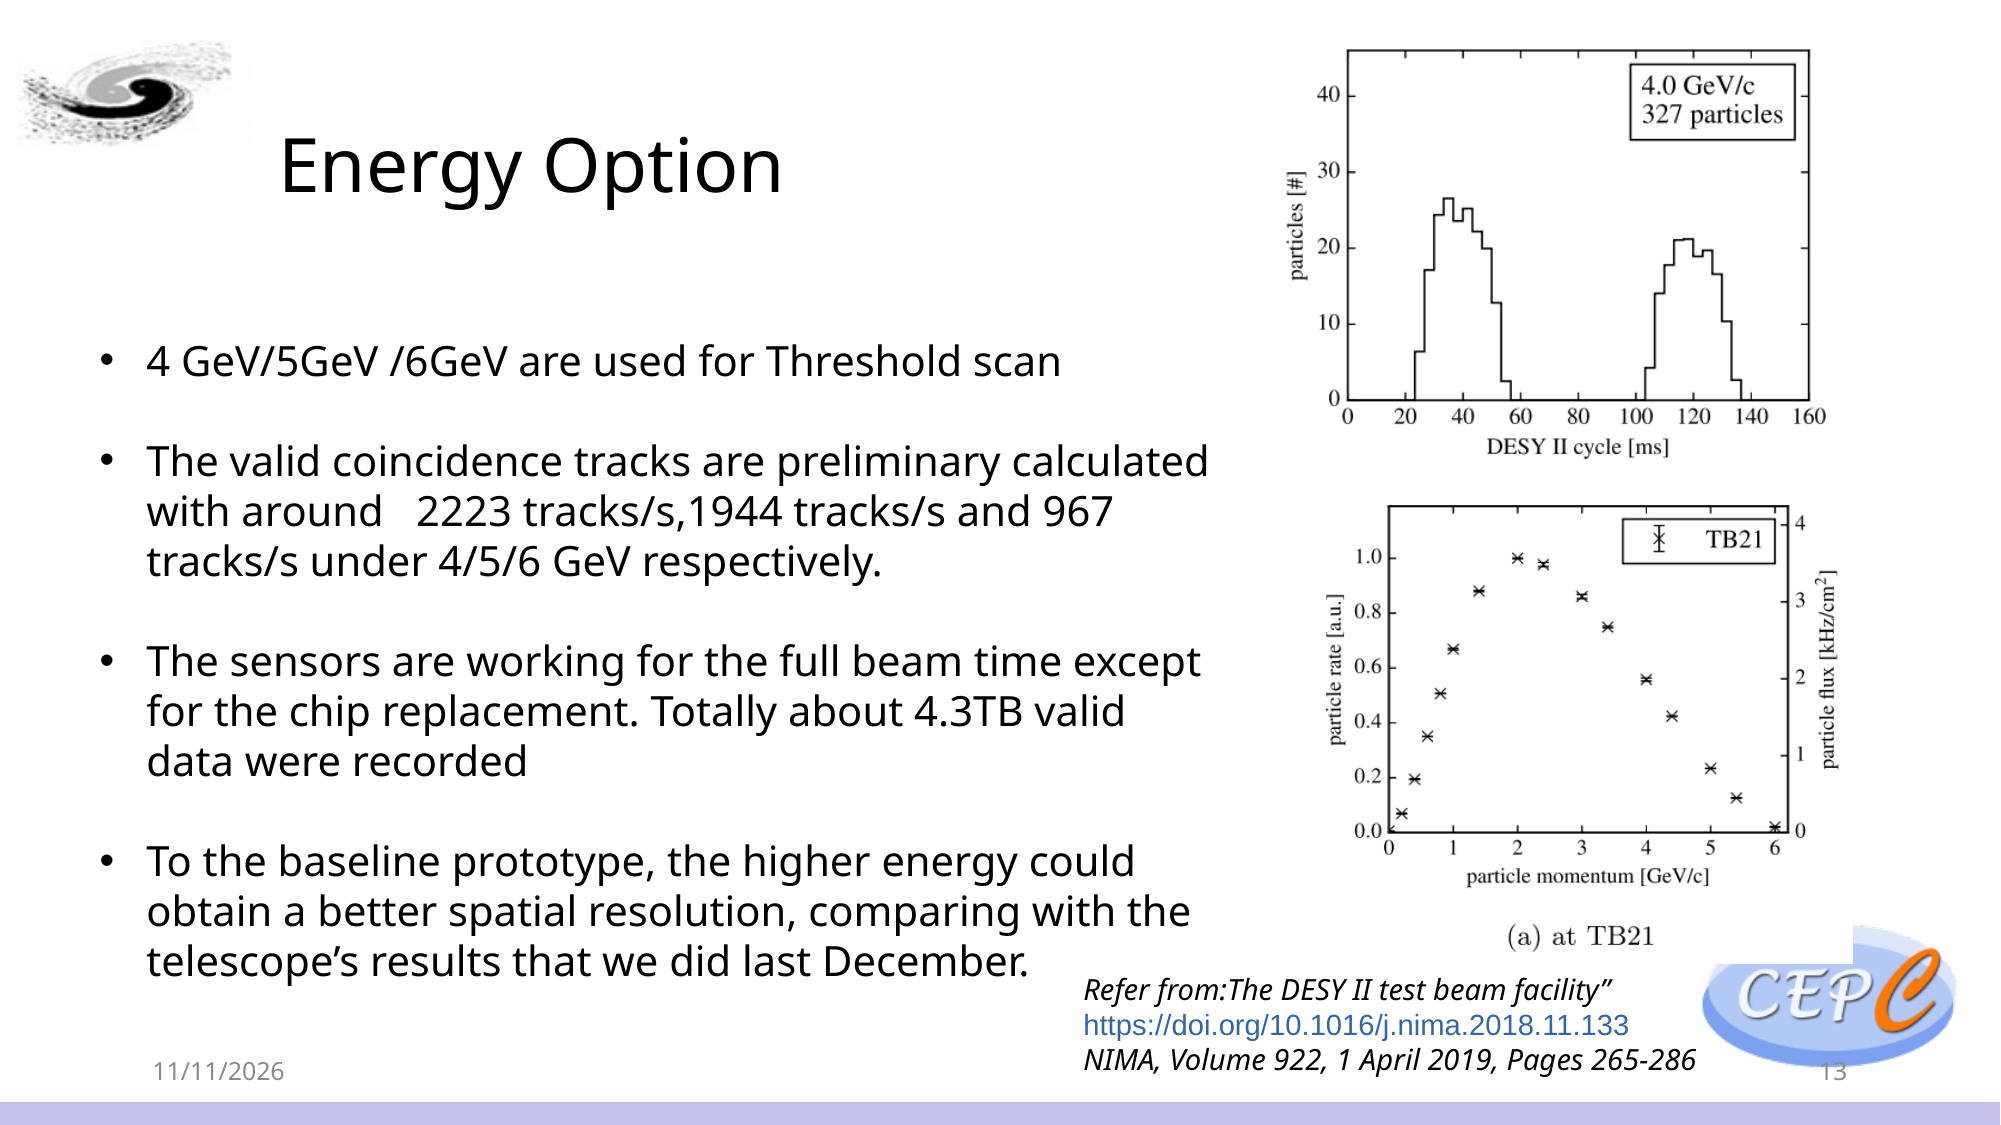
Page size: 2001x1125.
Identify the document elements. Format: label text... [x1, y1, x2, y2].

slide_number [137, 1042, 588, 1103]
text_box Refer from:The DESY II test beam facility” https://doi.org/10.1016/j.nima.2018.11.133 NIMA, Volume 922, 1 April 2019, Pages 265-286 [1068, 963, 1773, 1084]
picture [0, 0, 252, 177]
text_box 4 GeV/5GeV /6GeV are used for Threshold scan The valid coincidence tracks are preliminary calculated with around 2223 tracks/s,1944 tracks/s and 967 tracks/s under 4/5/6 GeV respectively. The sensors are working for the full beam time except for the chip replacement. Totally about 4.3TB valid data were recorded To the baseline prototype, the higher energy could obtain a better spatial resolution, comparing with the telescope’s results that we did last December. [84, 277, 1235, 1038]
slide_number 13 [1412, 1042, 1863, 1103]
title Energy Option [263, 59, 1254, 278]
picture [1254, 22, 1962, 1073]
